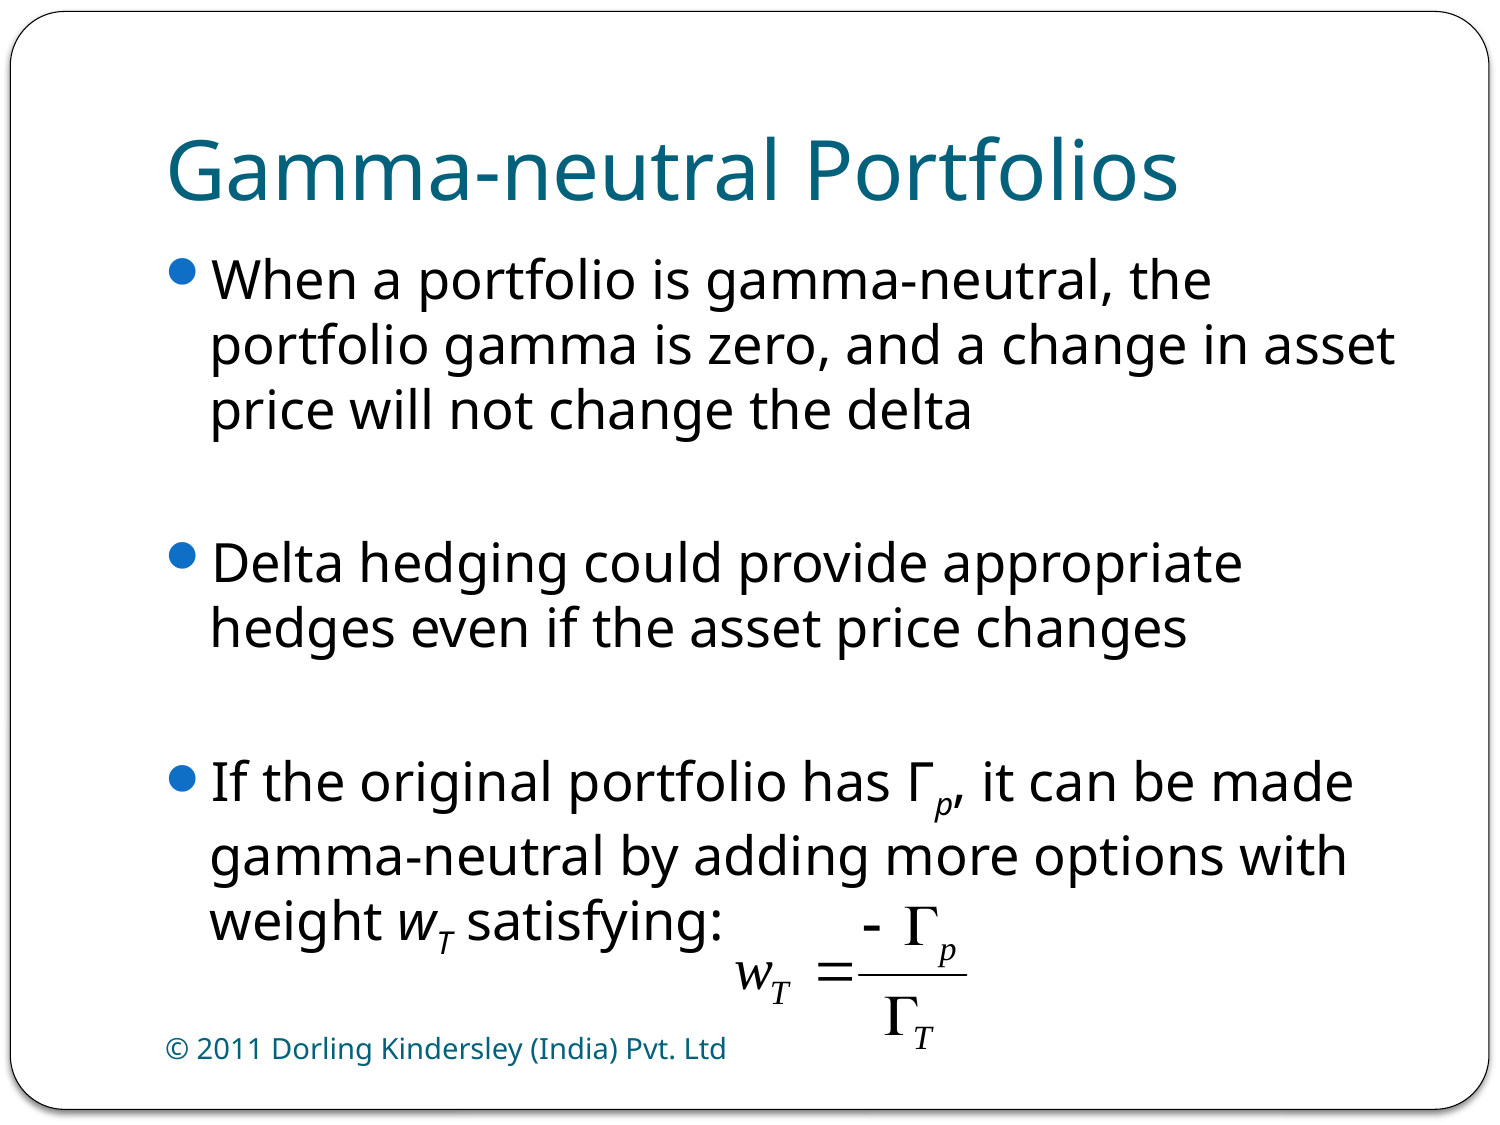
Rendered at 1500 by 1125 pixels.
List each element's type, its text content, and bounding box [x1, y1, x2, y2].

list When a portfolio is gamma-neutral, the portfolio gamma is zero, and a change in asset price will not change the delta Delta hedging could provide appropriate hedges even if the asset price changes If the original portfolio has Γp, it can be made gamma-neutral by adding more options with weight wT satisfying: [149, 237, 1426, 988]
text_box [724, 887, 979, 1063]
title Gamma-neutral Portfolios [149, 44, 1426, 233]
footer © 2011 Dorling Kindersley (India) Pvt. Ltd [150, 1012, 800, 1088]
